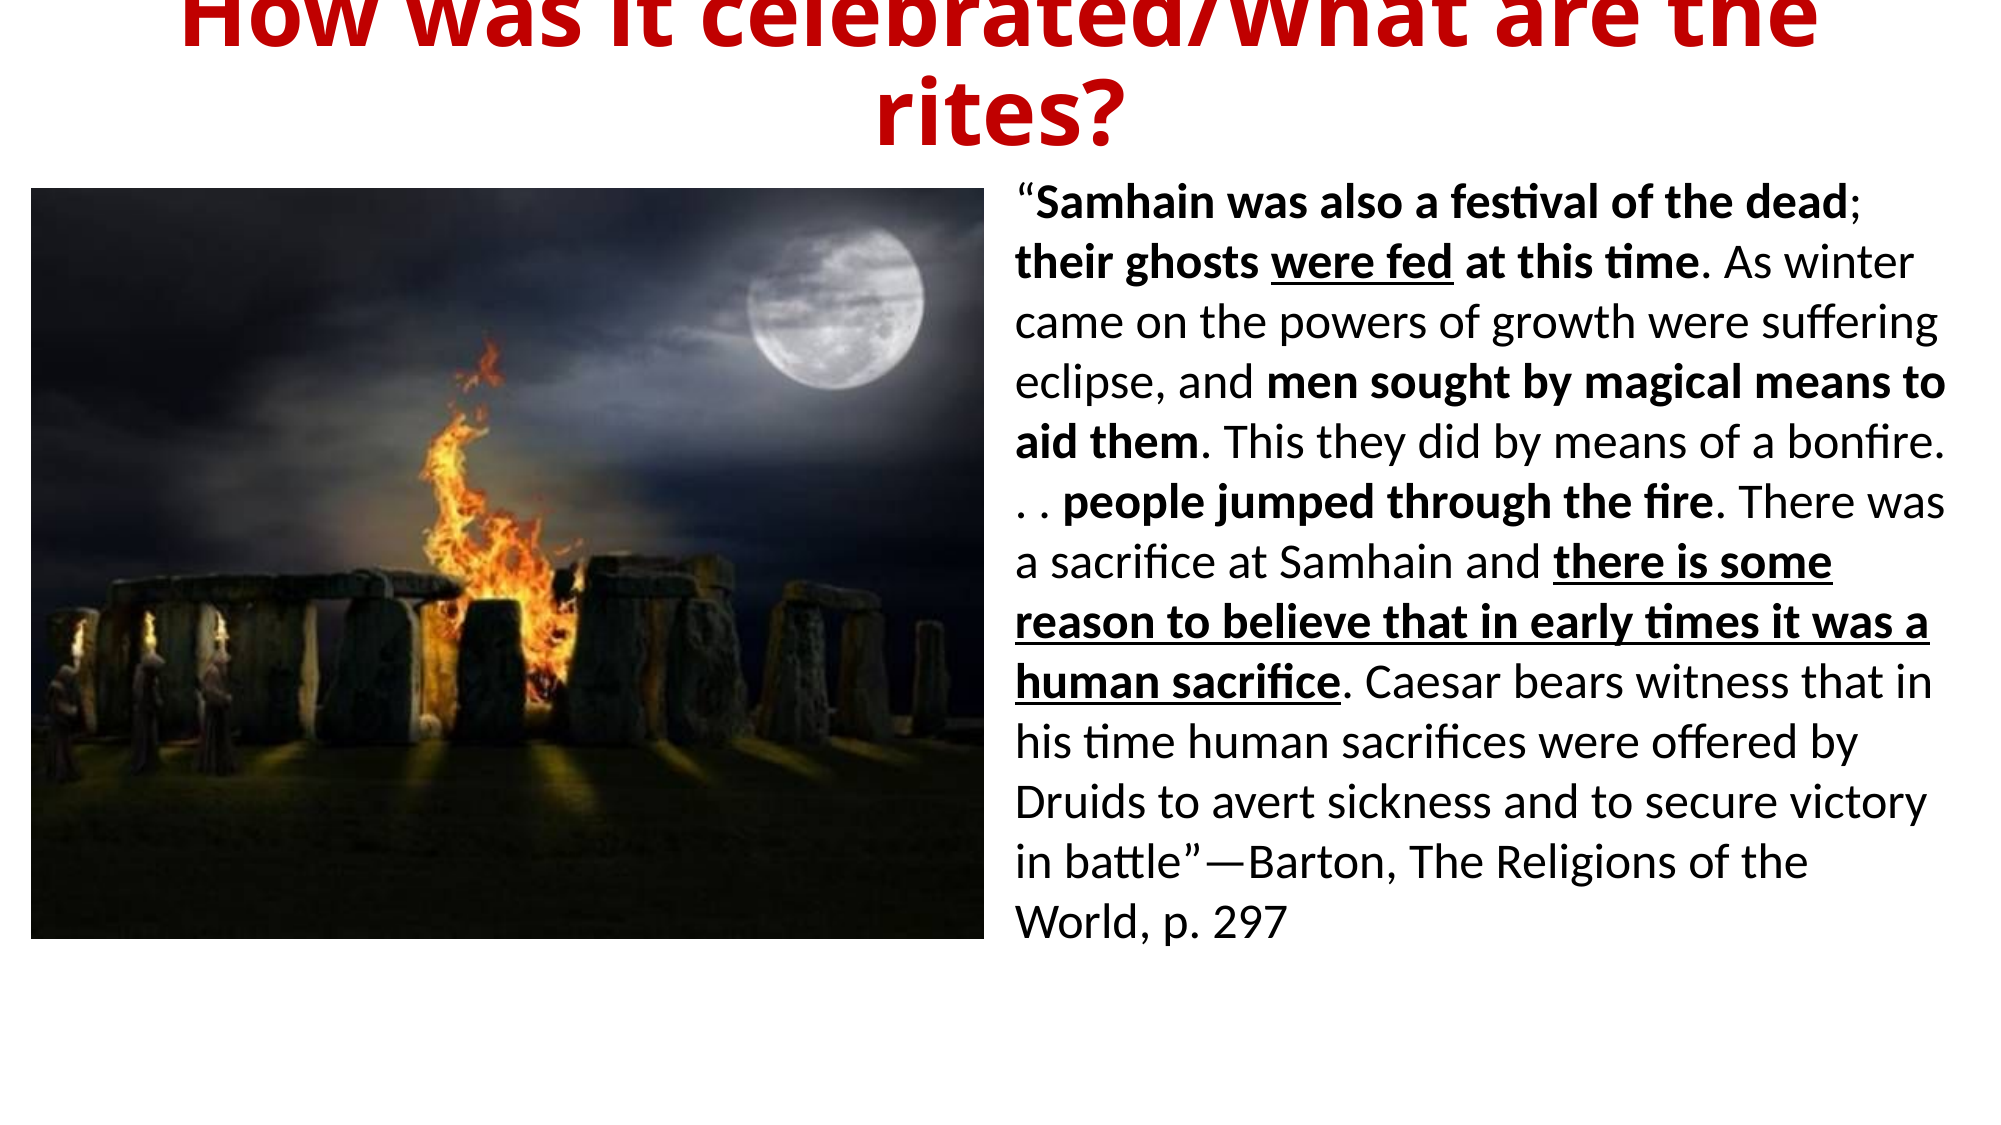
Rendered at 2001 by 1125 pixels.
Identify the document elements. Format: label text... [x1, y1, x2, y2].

picture [31, 188, 984, 939]
title How was it celebrated/What are the rites? [137, 0, 1863, 175]
text_box “Samhain was also a festival of the dead; their ghosts were fed at this time. As winter came on the powers of growth were suffering eclipse, and men sought by magical means to aid them. This they did by means of a bonfire. . . people jumped through the fire. There was a sacrifice at Samhain and there is some reason to believe that in early times it was a human sacrifice. Caesar bears witness that in his time human sacrifices were offered by Druids to avert sickness and to secure victory in battle”—Barton, The Religions of the World, p. 297 [999, 161, 1969, 956]
